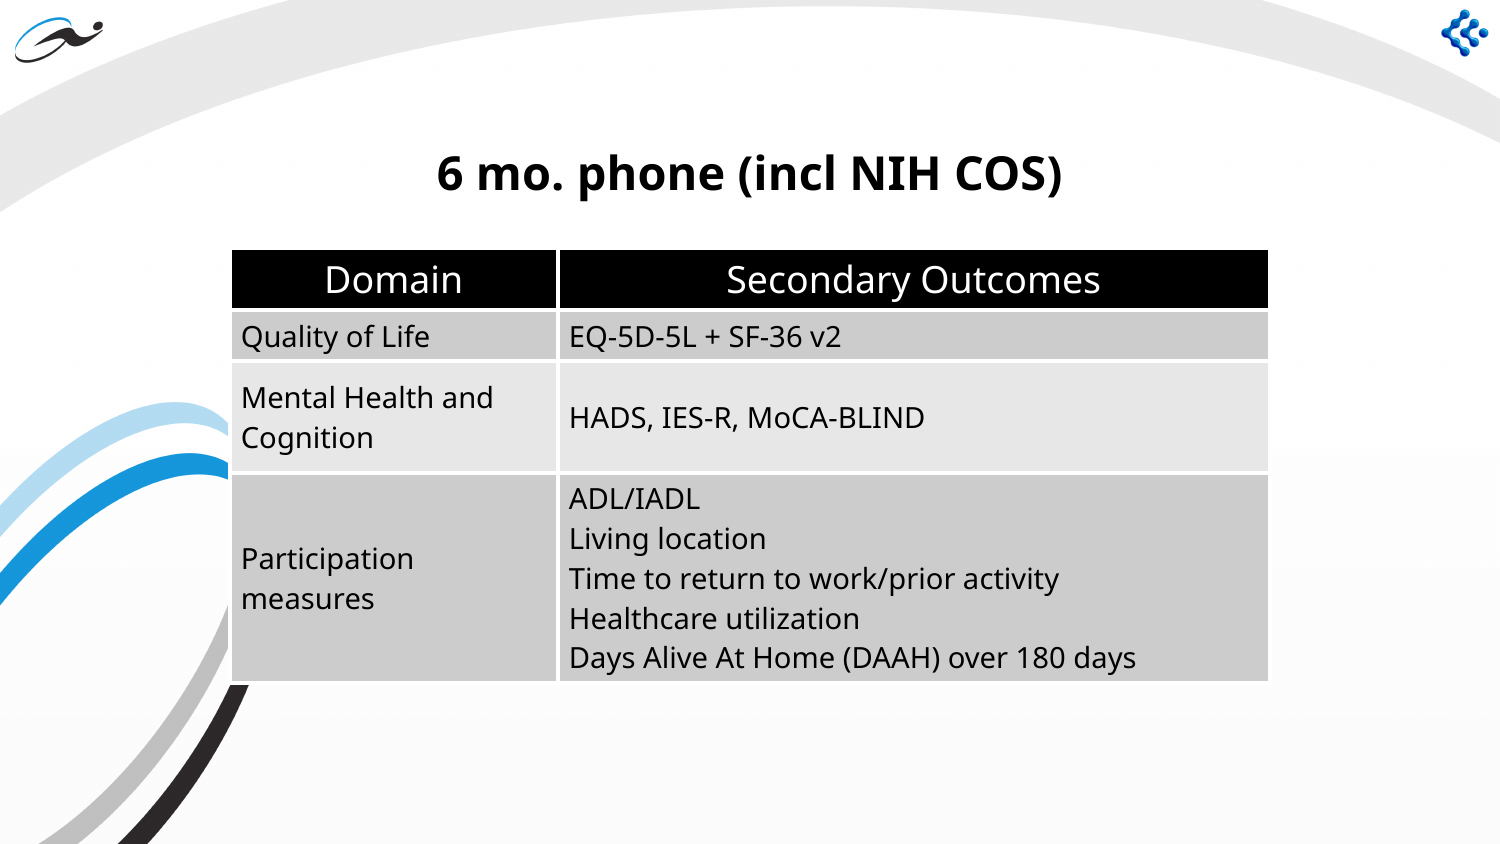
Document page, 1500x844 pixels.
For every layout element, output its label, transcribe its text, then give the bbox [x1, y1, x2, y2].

table_cell HADS, IES-R, MoCA-BLIND [560, 363, 1268, 471]
table_cell Participation measures [232, 475, 556, 681]
table_cell ADL/IADL Living location Time to return to work/prior activity Healthcare utilization Days Alive At Home (DAAH) over 180 days [560, 475, 1268, 681]
table_header Domain [232, 250, 556, 308]
picture [0, 0, 1500, 844]
table_cell Mental Health and Cognition [232, 363, 556, 471]
text_box 6 mo. phone (incl NIH COS) [243, 103, 1257, 244]
table_header Secondary Outcomes [560, 250, 1268, 308]
table_cell Quality of Life [232, 312, 556, 359]
table_cell EQ-5D-5L + SF-36 v2 [560, 312, 1268, 359]
